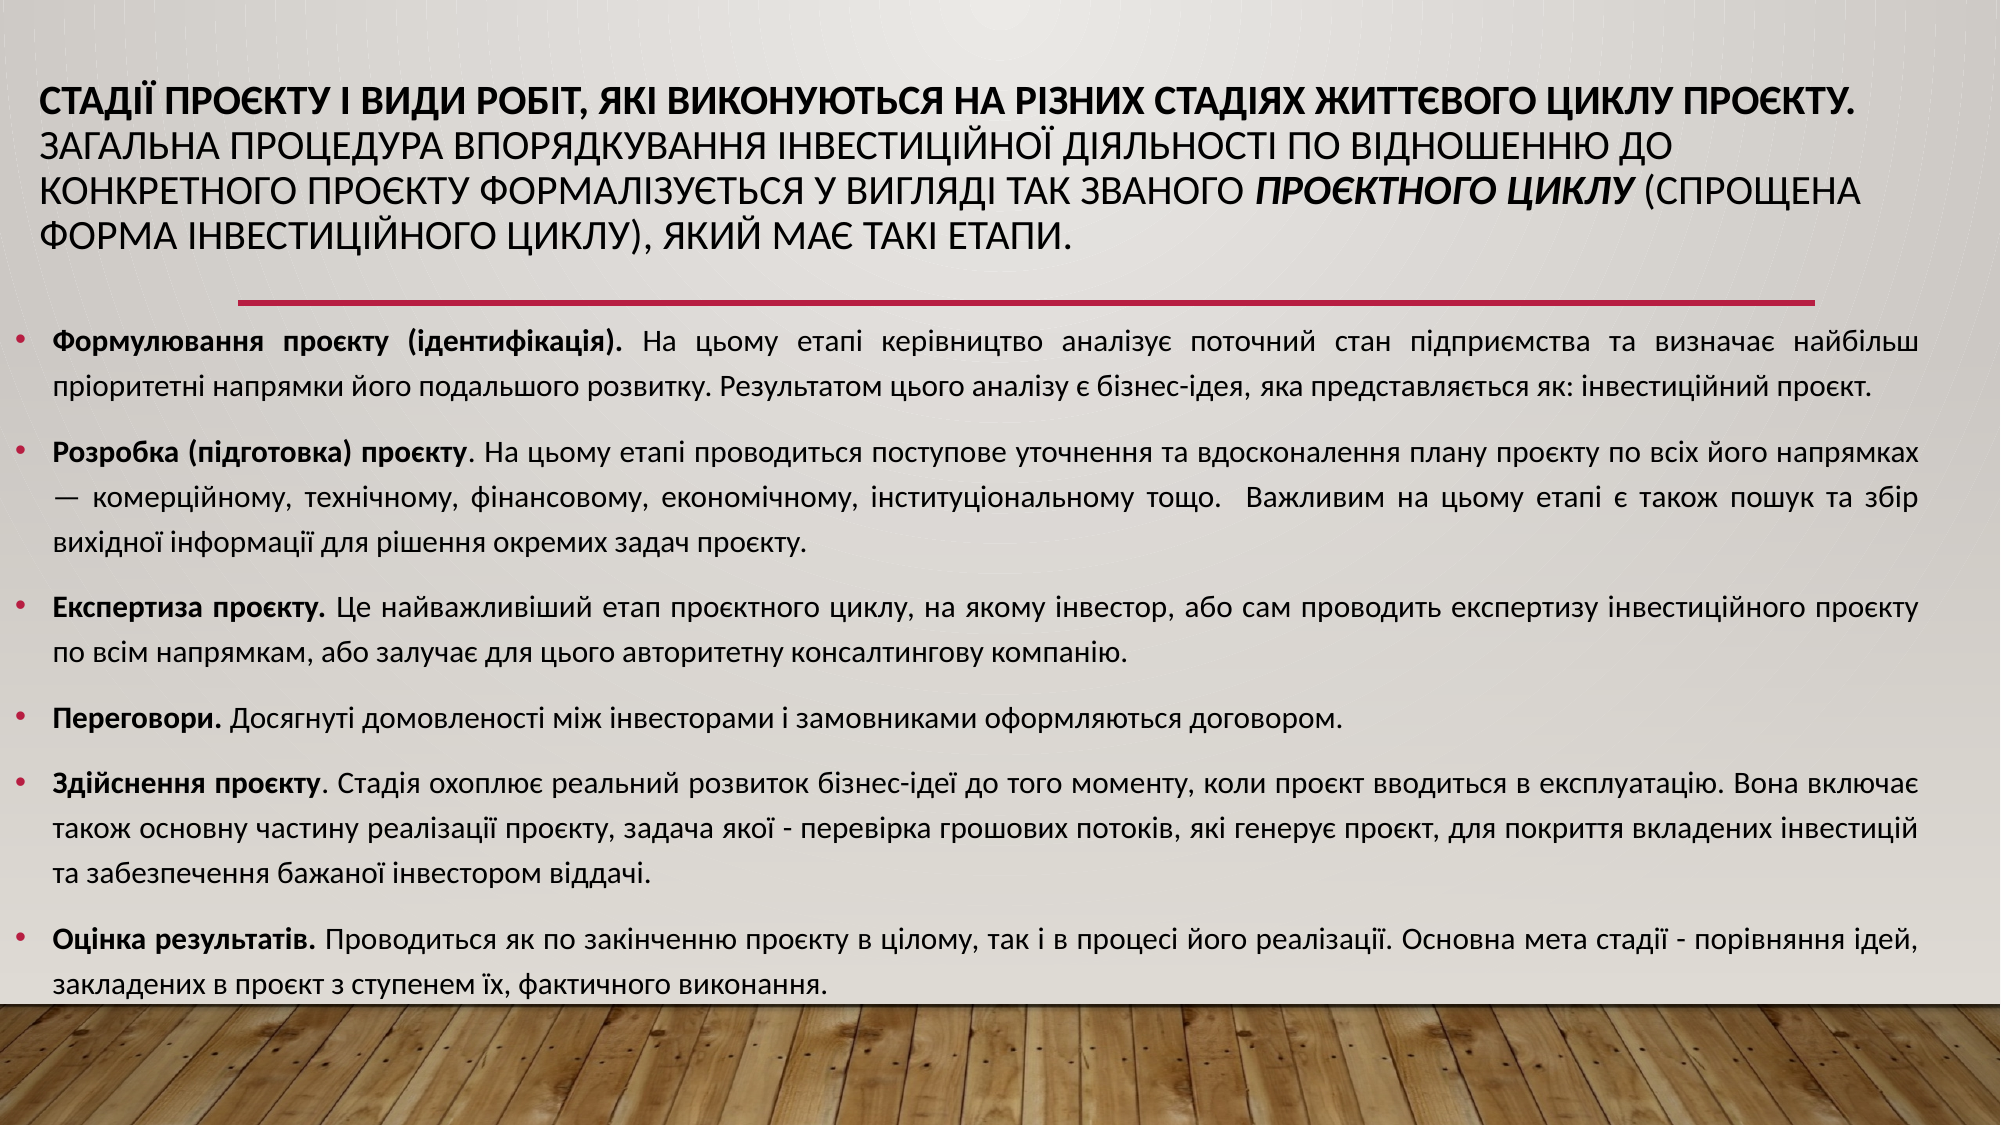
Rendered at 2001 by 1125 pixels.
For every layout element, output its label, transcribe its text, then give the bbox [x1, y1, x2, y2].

list Формулювання проєкту (ідентифікація). На цьому етапі керівництво аналізує поточний стан підприємства та визначає найбільш пріоритетні напрямки його подальшого розвитку. Результатом цього аналізу є бізнес-ідея, яка представляється як: інвестиційний проєкт. Розробка (підготовка) проєкту. На цьому етапі проводиться поступове уточнення та вдосконалення плану проєкту по всіх його напрямках — комерційному, технічному, фінансовому, економічному, інституціональному тощо. Важливим на цьому етапі є також пошук та збір вихідної інформації для рішення окремих задач проєкту. Експертиза проєкту. Це найважливіший етап проєктного циклу, на якому інвестор, або сам проводить експертизу інвестиційного проєкту по всім напрямкам, або залучає для цього авторитетну консалтингову компанію. Переговори. Досягнуті домовленості між інвесторами і замовниками оформляються договором. Здійснення проєкту. Стадія охоплює реальний розвиток бізнес-ідеї до того моменту, коли проєкт вводиться в експлуатацію. Вона включає також основну частину реалізації проєкту, задача якої - перевірка грошових потоків, які генерує проєкт, для покриття вкладених інвестицій та забезпечення бажаної інвестором віддачі. Оцінка результатів. Проводиться як по закінченню проєкту в цілому, так і в процесі його реалізації. Основна мета стадії - порівняння ідей, закладених в проєкт з ступенем їх, фактичного виконання. [0, 305, 1937, 998]
title Стадії проєкту і види робіт, які виконуються на різних стадіях життєвого циклу проєкту. Загальна процедура впорядкування інвестиційної діяльності по відношенню до конкретного проєкту формалізується у вигляді так званого проєктного циклу (спрощена форма інвестиційного циклу), який має такі етапи. [24, 70, 1912, 288]
picture [0, 1004, 2000, 1125]
